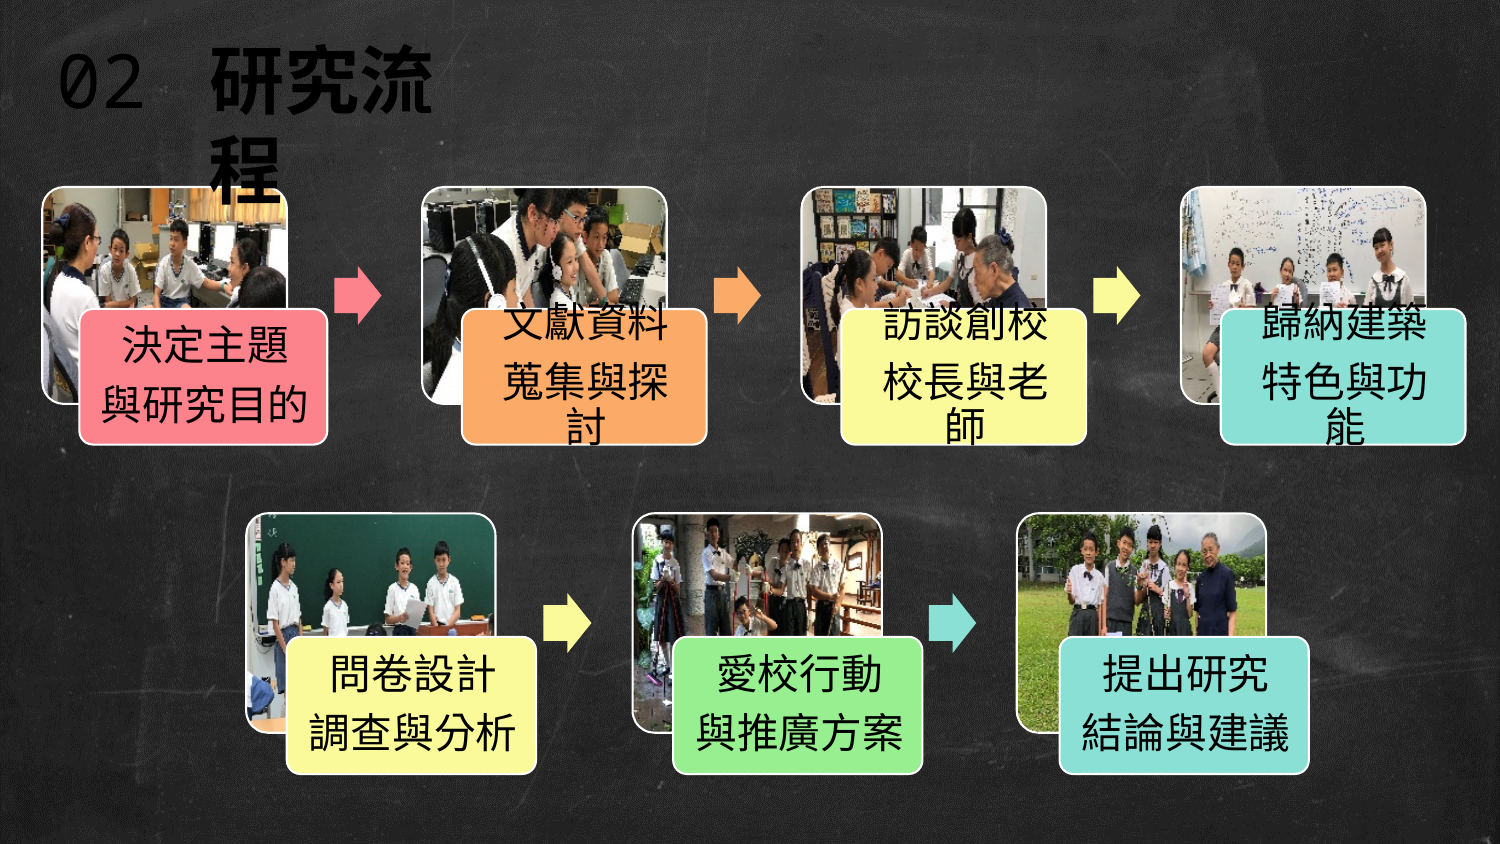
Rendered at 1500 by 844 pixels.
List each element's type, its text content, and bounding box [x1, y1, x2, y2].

text_box 02 研究流程 [23, 25, 468, 221]
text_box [245, 533, 1310, 754]
picture [0, 0, 1500, 844]
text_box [40, 207, 1466, 425]
